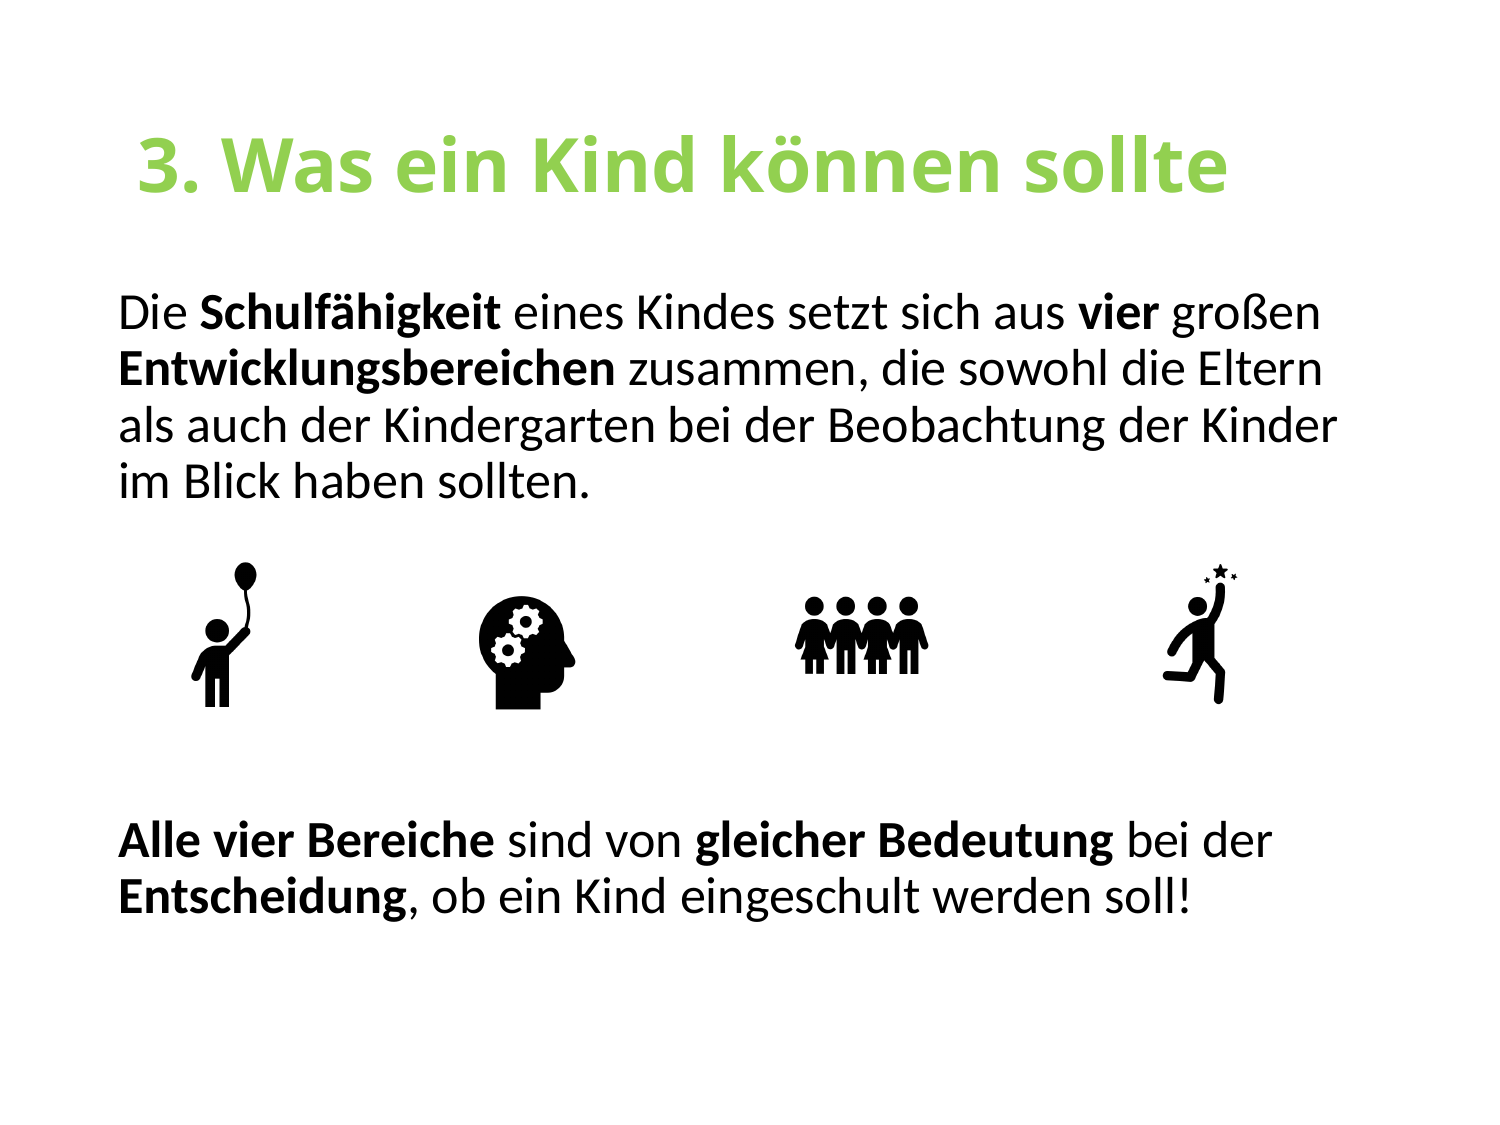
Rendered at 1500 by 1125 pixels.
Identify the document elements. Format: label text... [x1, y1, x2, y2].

picture [785, 562, 936, 713]
picture [147, 559, 298, 710]
list Die Schulfähigkeit eines Kindes setzt sich aus vier großen Entwicklungsbereichen zusammen, die sowohl die Eltern als auch der Kindergarten bei der Beobachtung der Kinder im Blick haben sollten. Alle vier Bereiche sind von gleicher Bedeutung bei der Entscheidung, ob ein Kind eingeschult werden soll! [103, 278, 1397, 992]
picture [459, 588, 595, 723]
picture [1127, 559, 1278, 710]
title 3. Was ein Kind können sollte [103, 59, 1397, 278]
